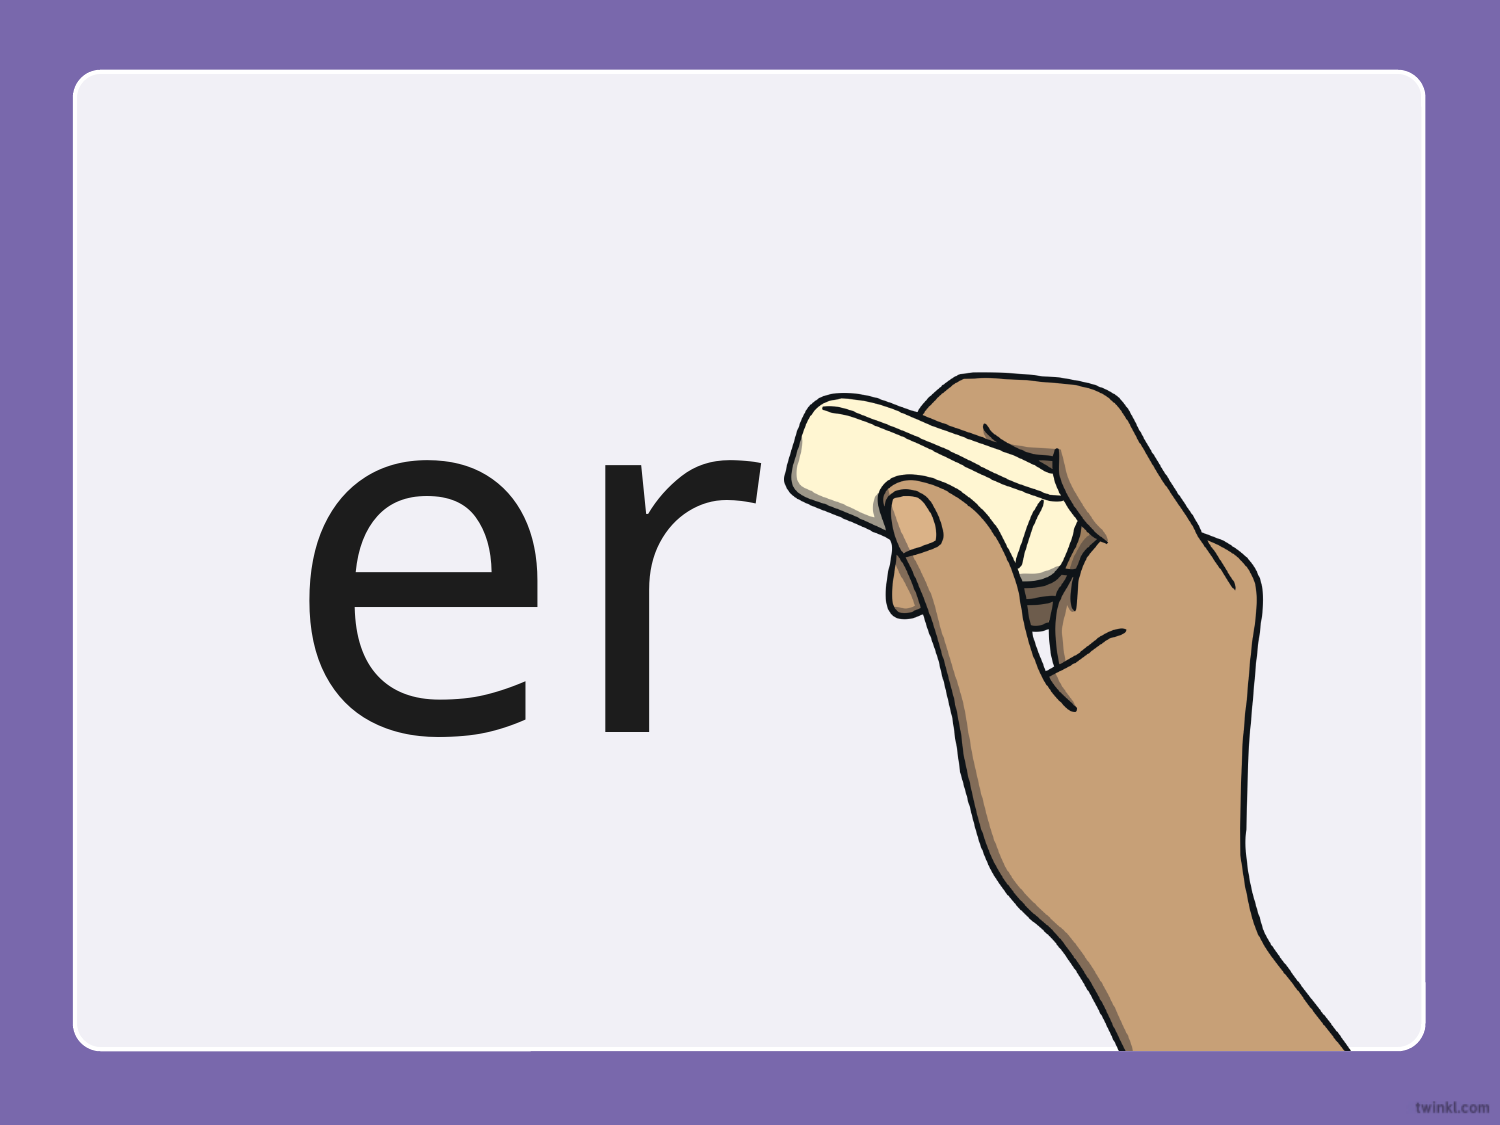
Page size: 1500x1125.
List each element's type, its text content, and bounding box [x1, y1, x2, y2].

picture [0, 0, 1500, 1125]
text_box er [147, 227, 904, 840]
